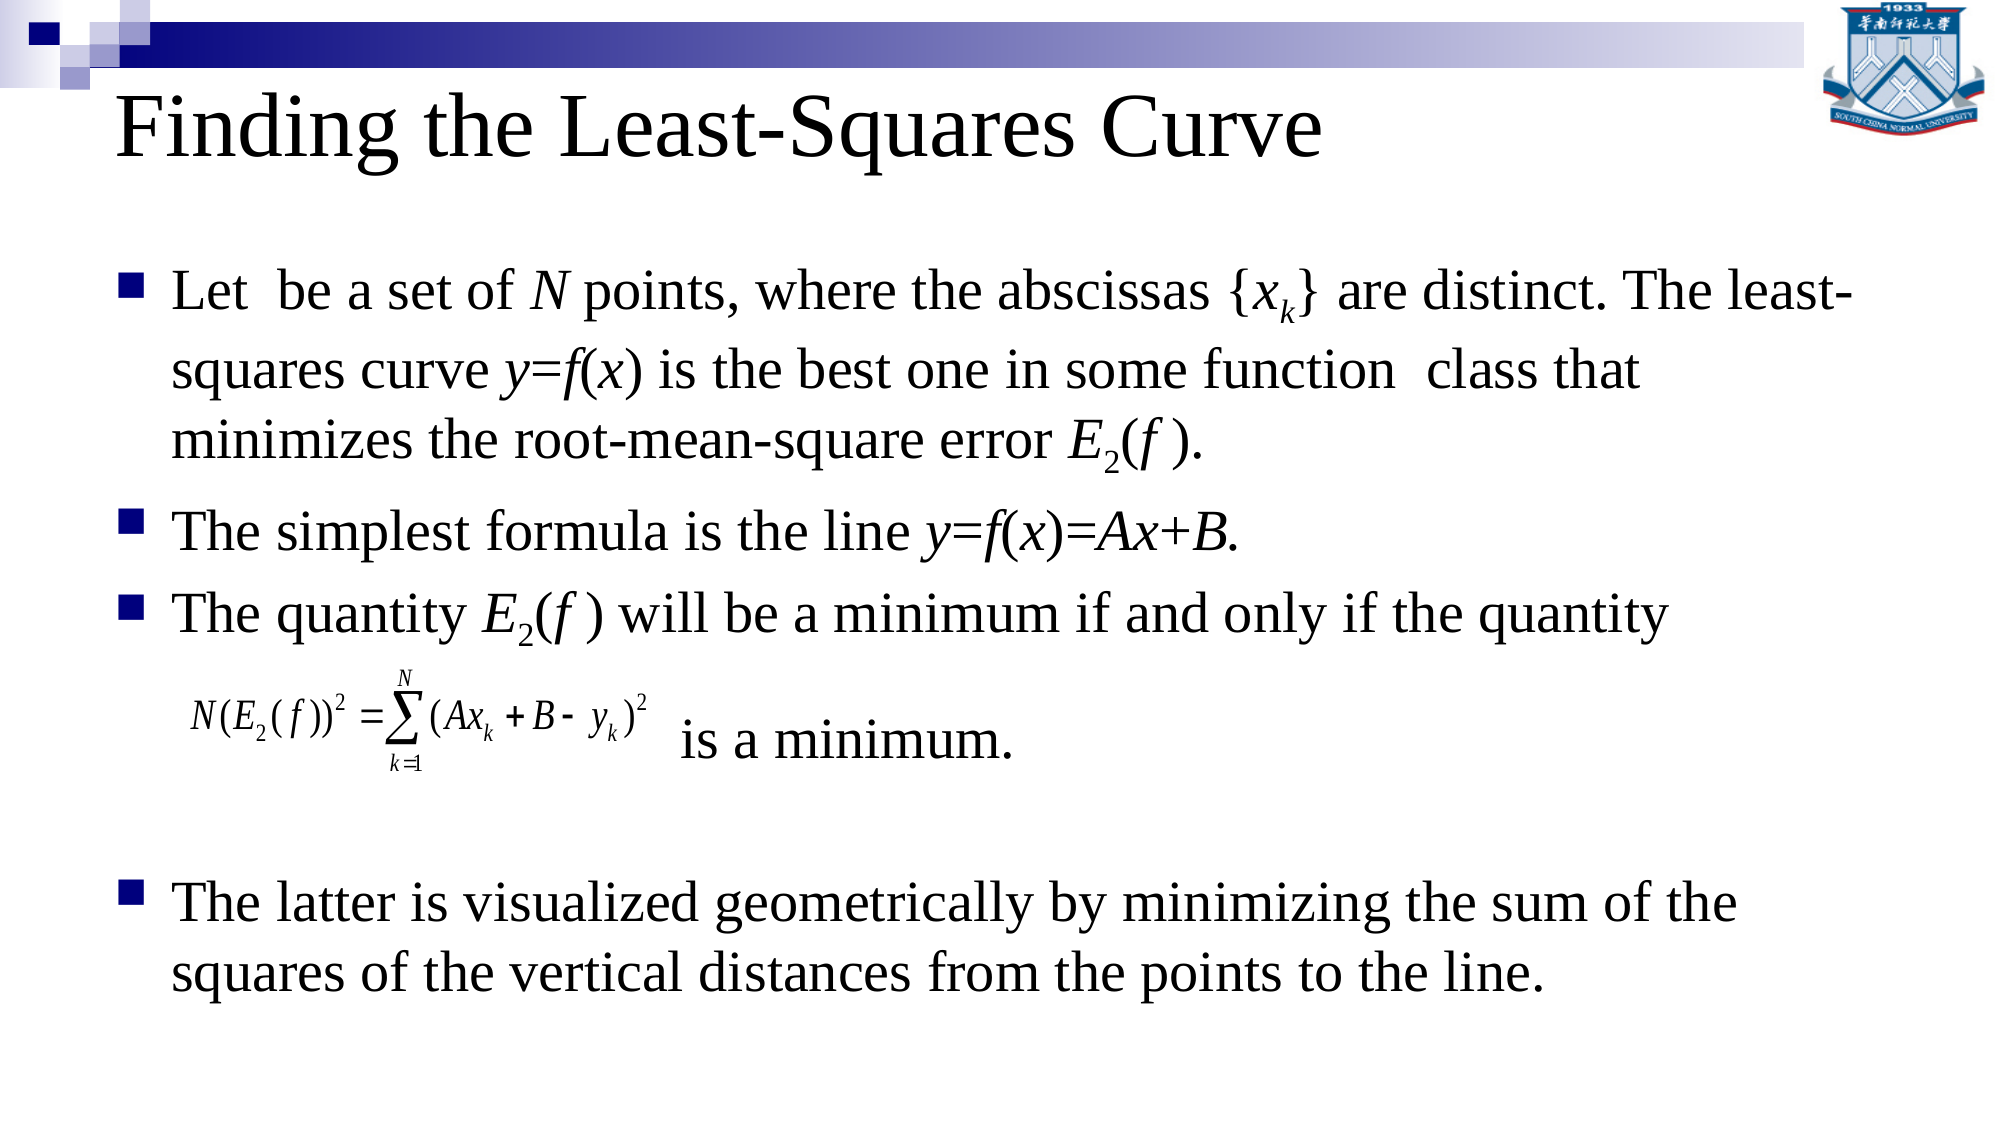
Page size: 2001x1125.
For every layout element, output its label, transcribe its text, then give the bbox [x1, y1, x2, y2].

picture [1804, 0, 2000, 142]
title Finding the Least-Squares Curve [99, 7, 1900, 233]
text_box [183, 657, 657, 781]
